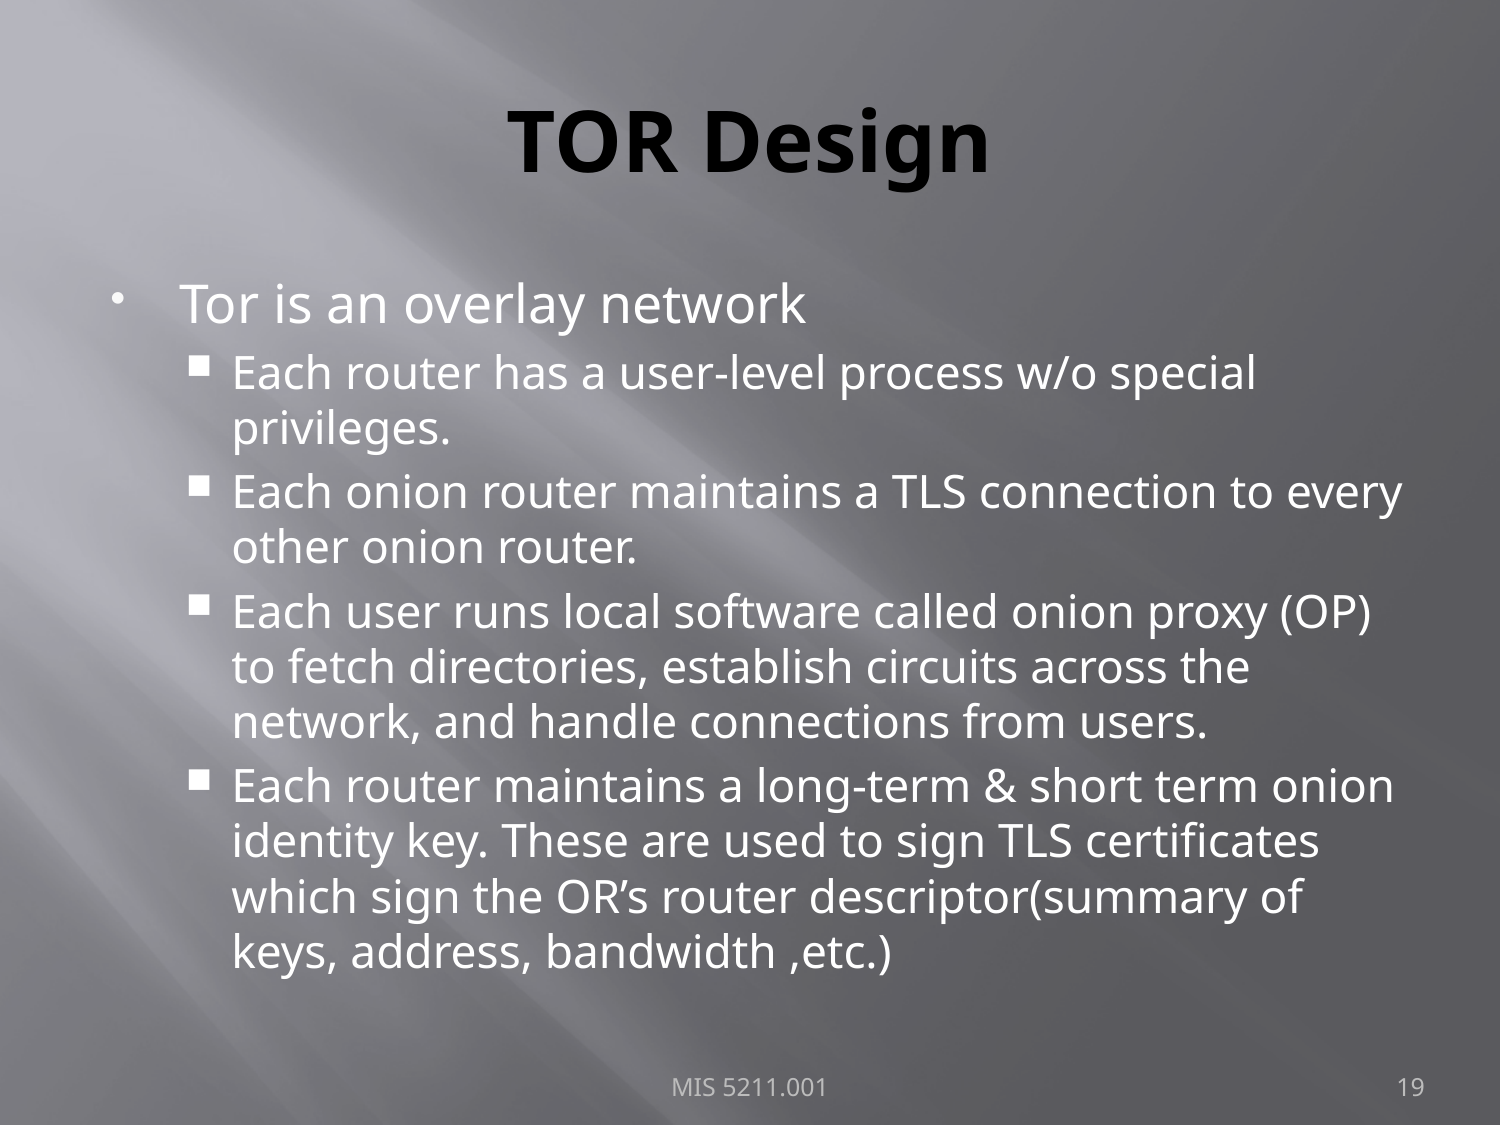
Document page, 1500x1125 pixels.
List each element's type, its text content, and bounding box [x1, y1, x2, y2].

slide_number 19 [1299, 1052, 1425, 1113]
title TOR Design [75, 45, 1425, 233]
footer MIS 5211.001 [512, 1052, 988, 1113]
list Tor is an overlay network Each router has a user-level process w/o special privileges. Each onion router maintains a TLS connection to every other onion router. Each user runs local software called onion proxy (OP) to fetch directories, establish circuits across the network, and handle connections from users. Each router maintains a long-term & short term onion identity key. These are used to sign TLS certificates which sign the OR’s router descriptor(summary of keys, address, bandwidth ,etc.) [75, 262, 1425, 1035]
